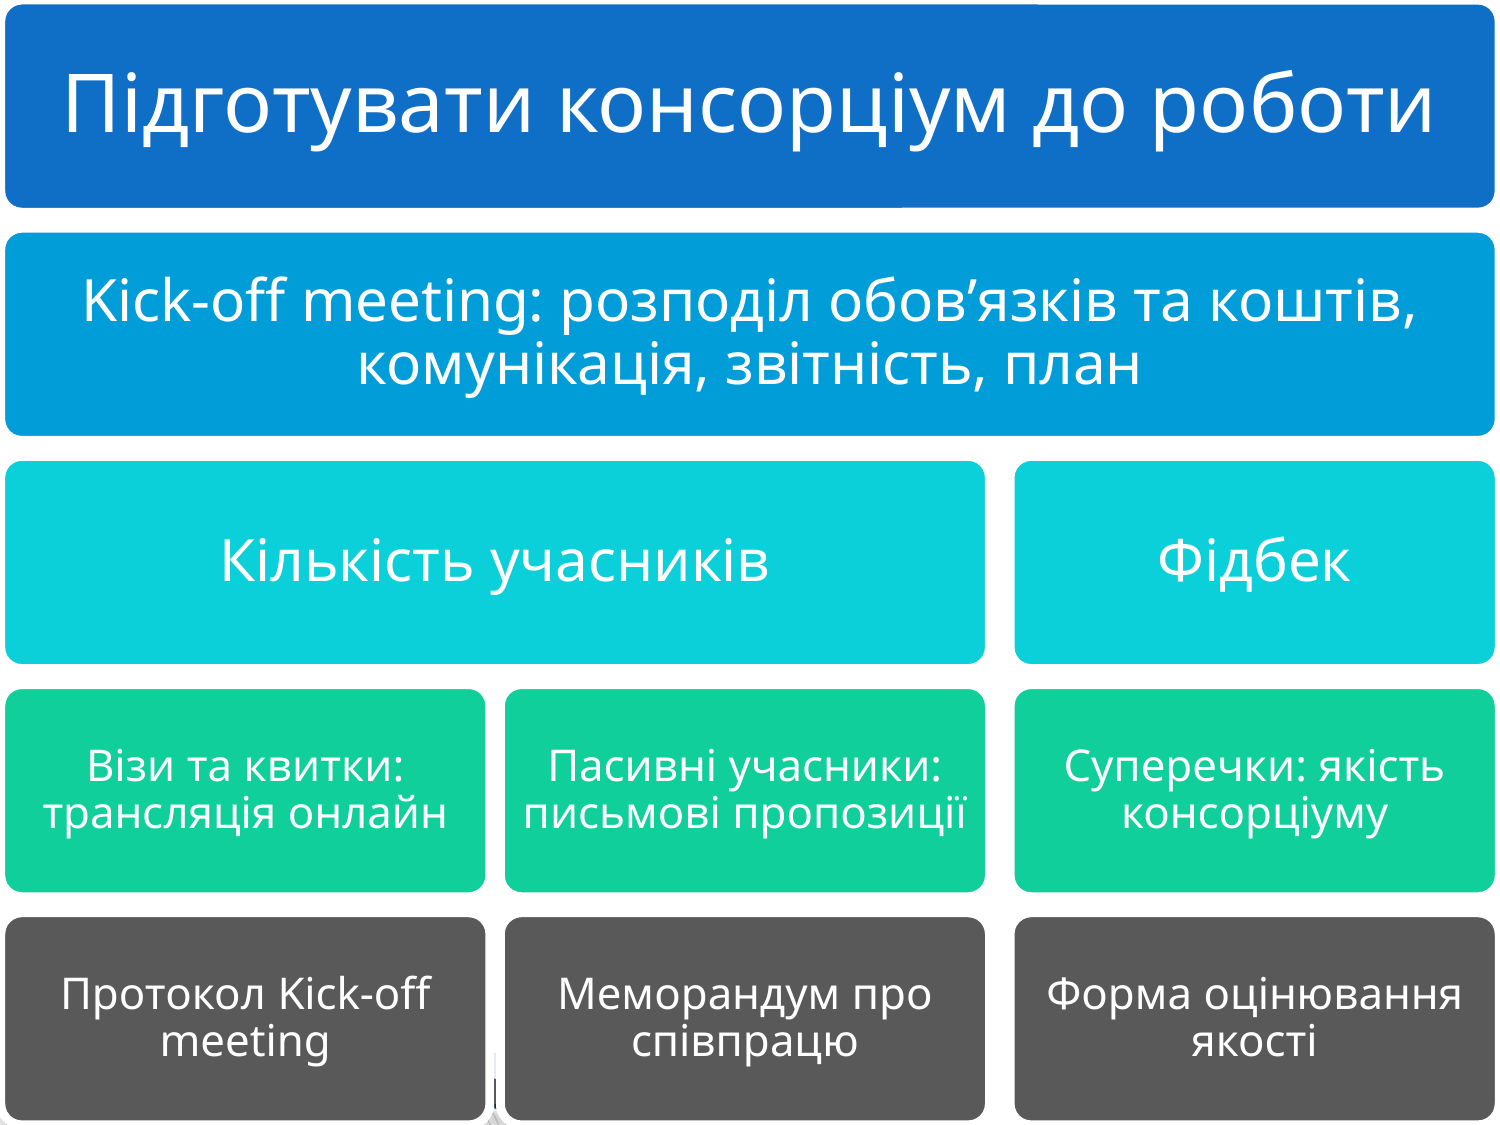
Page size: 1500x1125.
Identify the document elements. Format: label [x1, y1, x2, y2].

list [0, 0, 1500, 1125]
